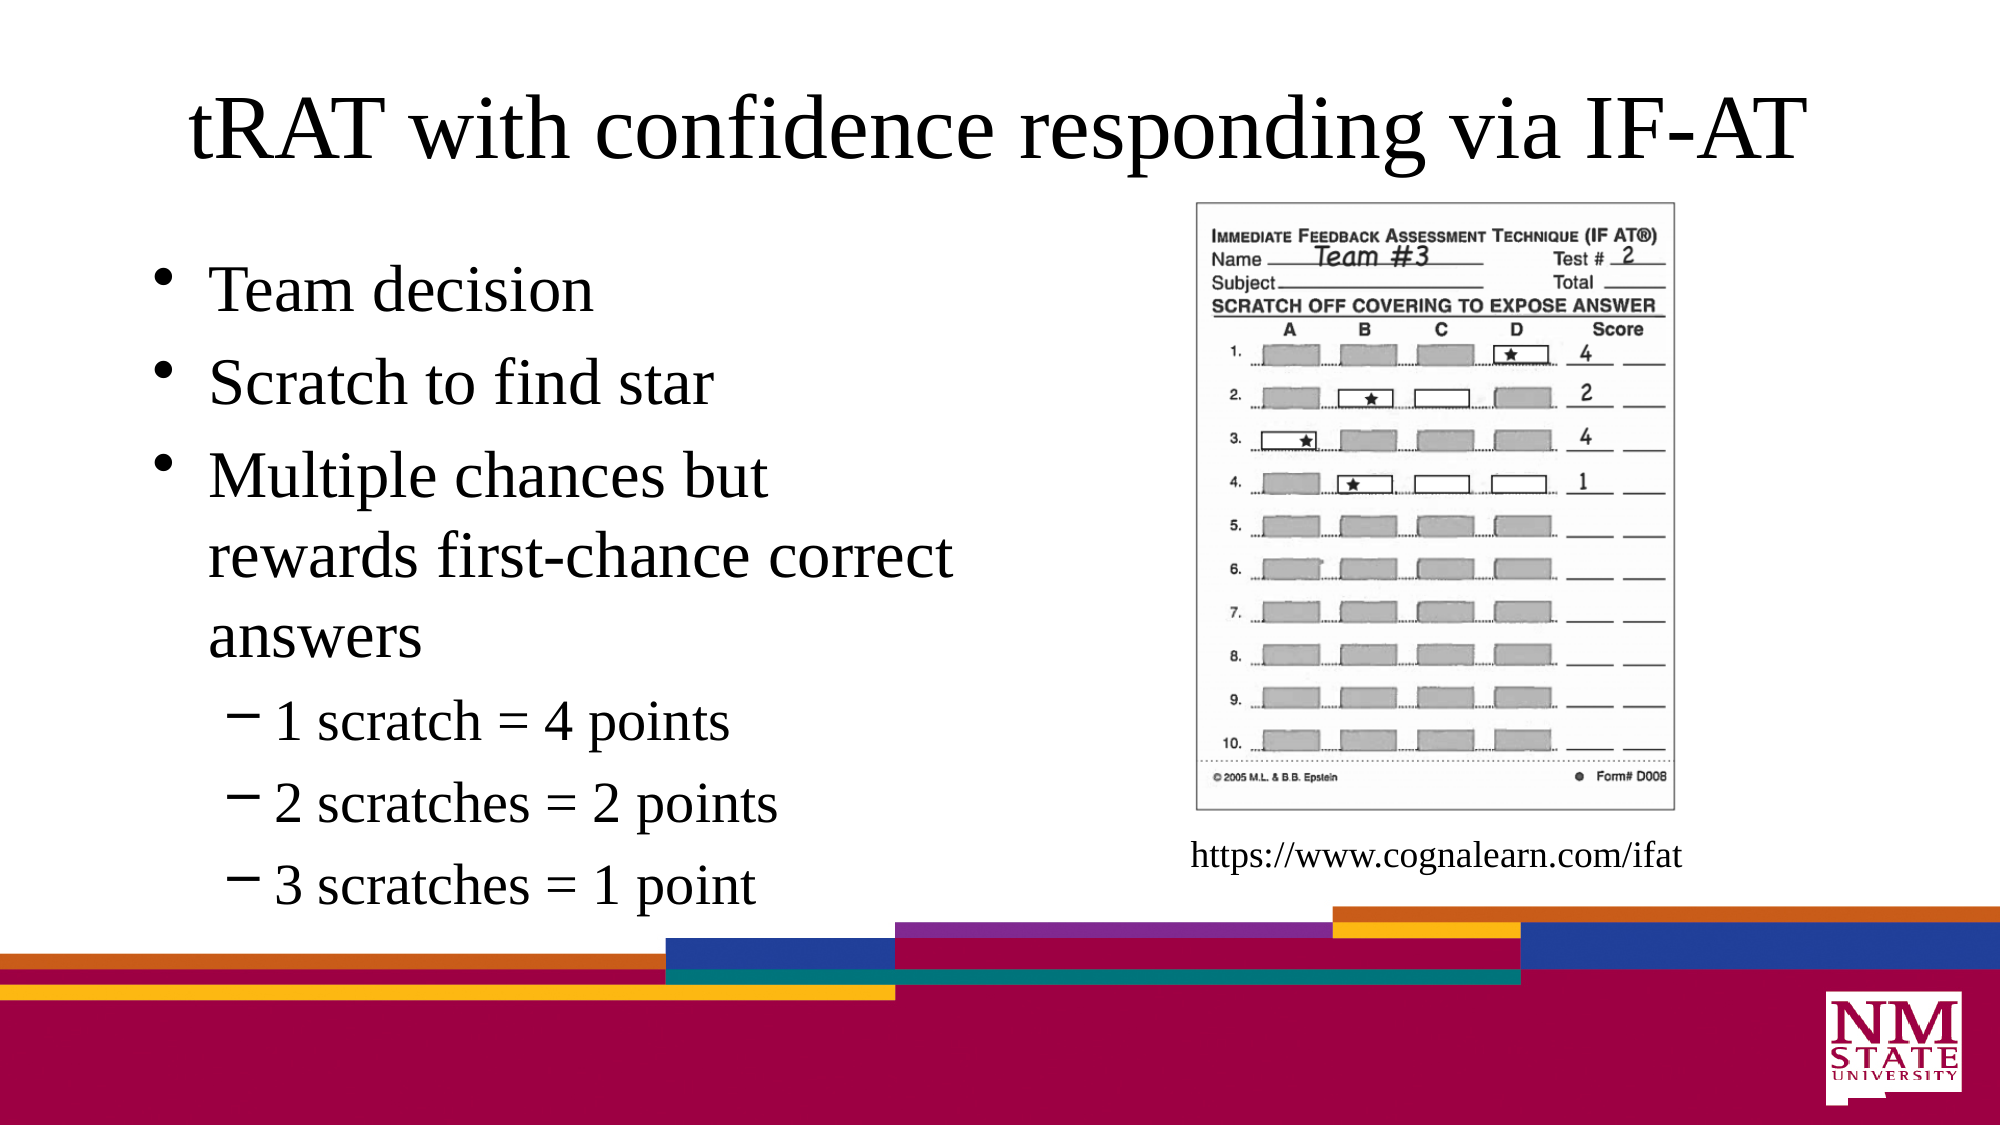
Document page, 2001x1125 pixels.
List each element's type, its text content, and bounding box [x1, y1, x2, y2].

title tRAT with confidence responding via IF-AT [137, 59, 1863, 175]
text_box https://www.cognalearn.com/ifat [1175, 822, 1708, 882]
picture [0, 0, 2000, 1125]
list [1188, 195, 1695, 823]
list Team decision Scratch to find star Multiple chances but rewards first-chance correct answers 1 scratch = 4 points 2 scratches = 2 points 3 scratches = 1 point [137, 236, 984, 951]
